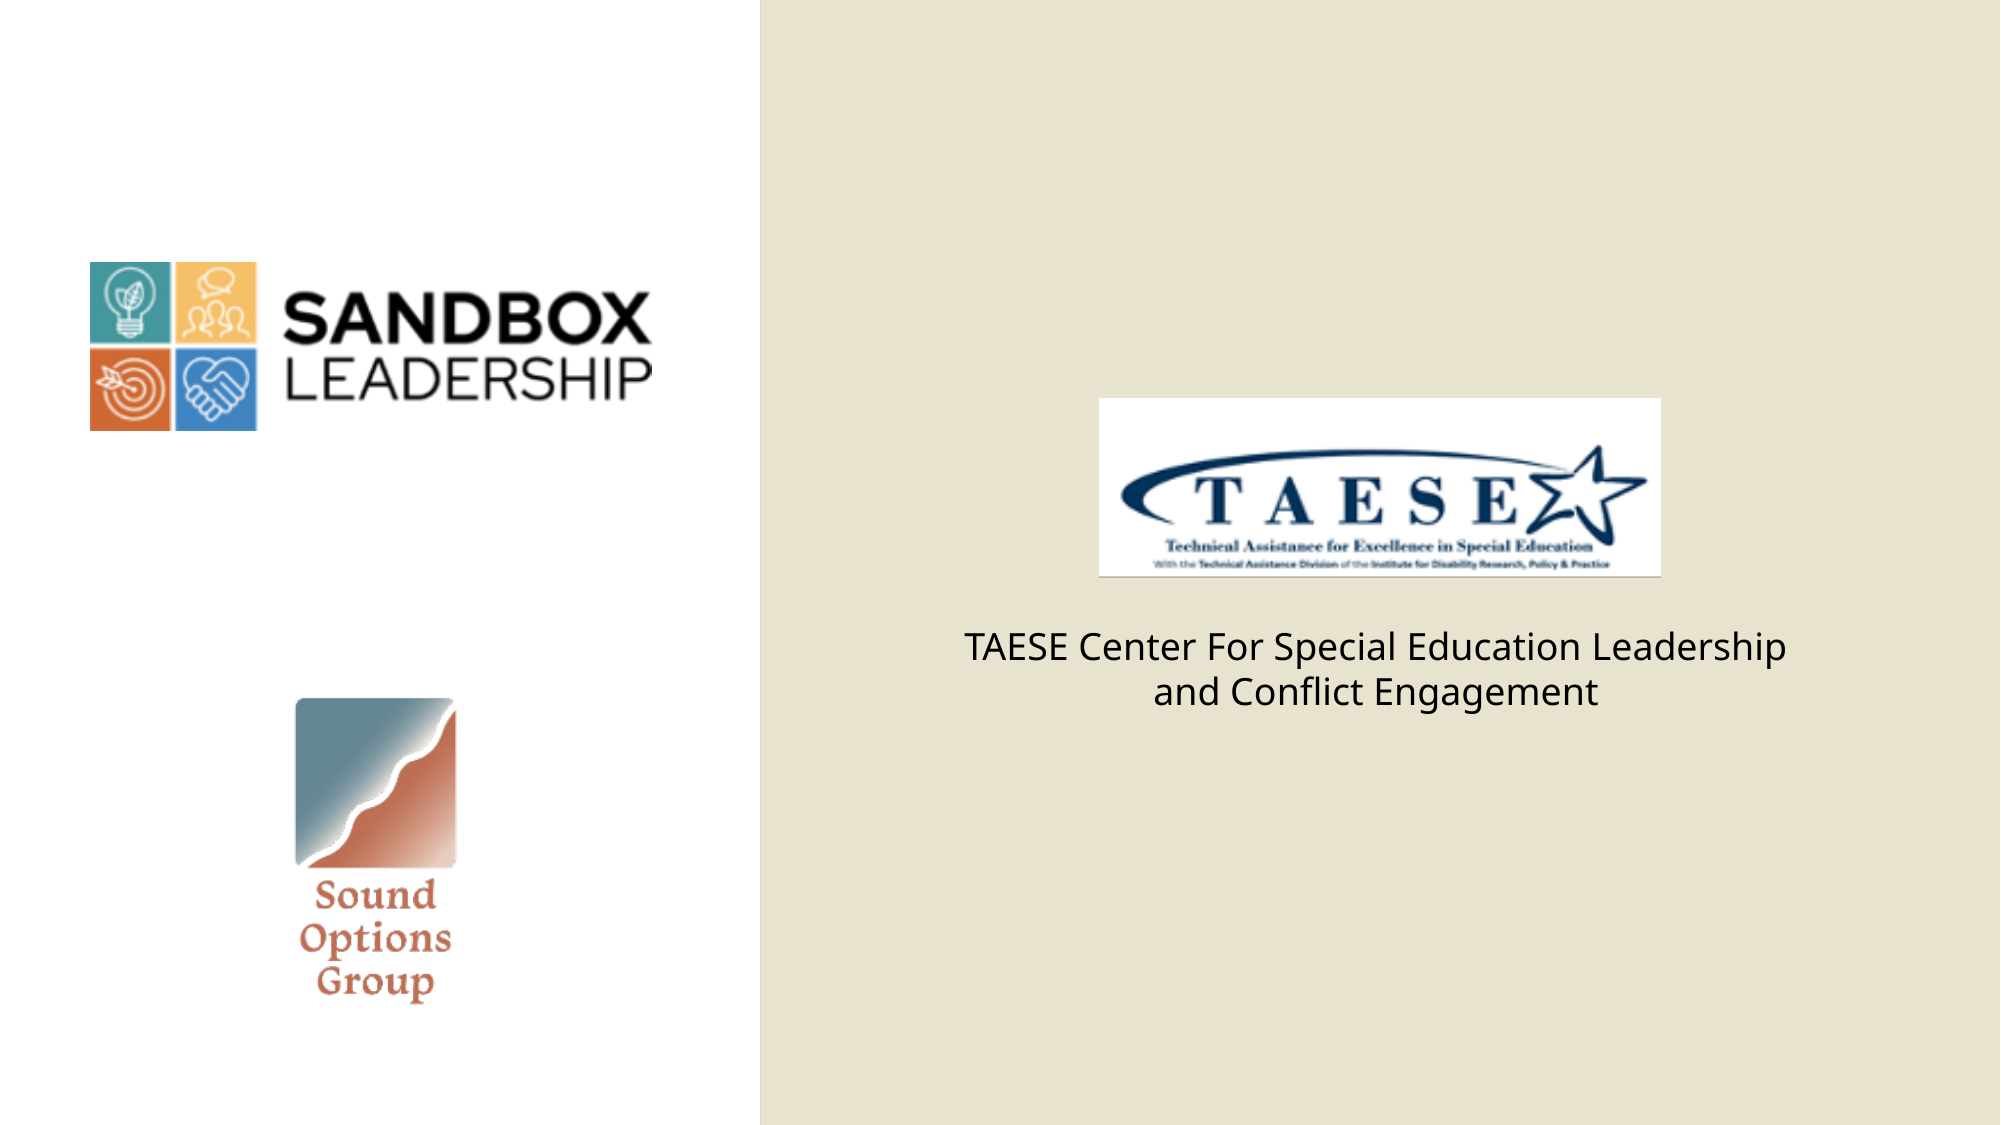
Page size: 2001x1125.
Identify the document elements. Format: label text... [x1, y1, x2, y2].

text_box [0, 0, 760, 1125]
picture [288, 693, 466, 1011]
picture [90, 262, 652, 431]
text_box TAESE Center For Special Education Leadership and Conflict Engagement [936, 615, 1816, 721]
text_box [760, 0, 2000, 1125]
picture [1099, 398, 1661, 580]
